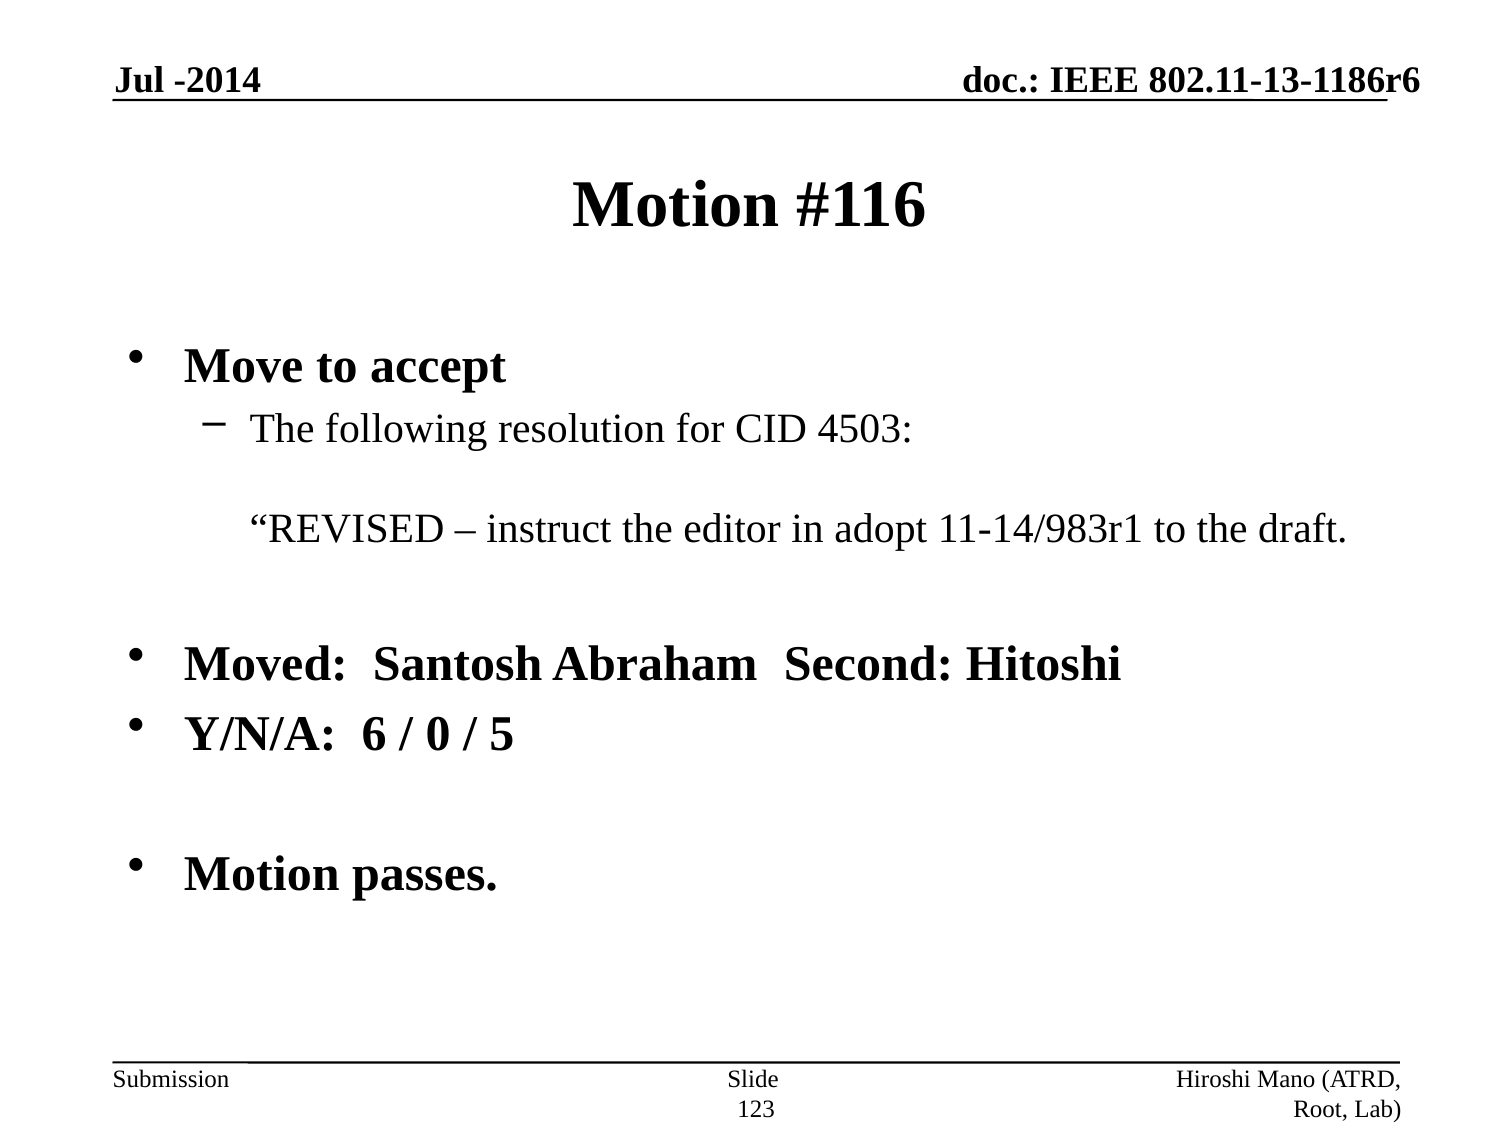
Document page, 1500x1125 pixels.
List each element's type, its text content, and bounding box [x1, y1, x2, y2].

list Move to accept The following resolution for CID 4503: “REVISED – instruct the editor in adopt 11-14/983r1 to the draft. Moved: Santosh Abraham Second: Hitoshi Y/N/A: 6 / 0 / 5 Motion passes. [112, 324, 1388, 1001]
footer Hiroshi Mano (ATRD, Root, Lab) [1171, 1061, 1402, 1093]
slide_number Jul -2014 [114, 54, 274, 101]
title Motion #116 [112, 112, 1388, 288]
slide_number Slide 123 [712, 1061, 800, 1093]
